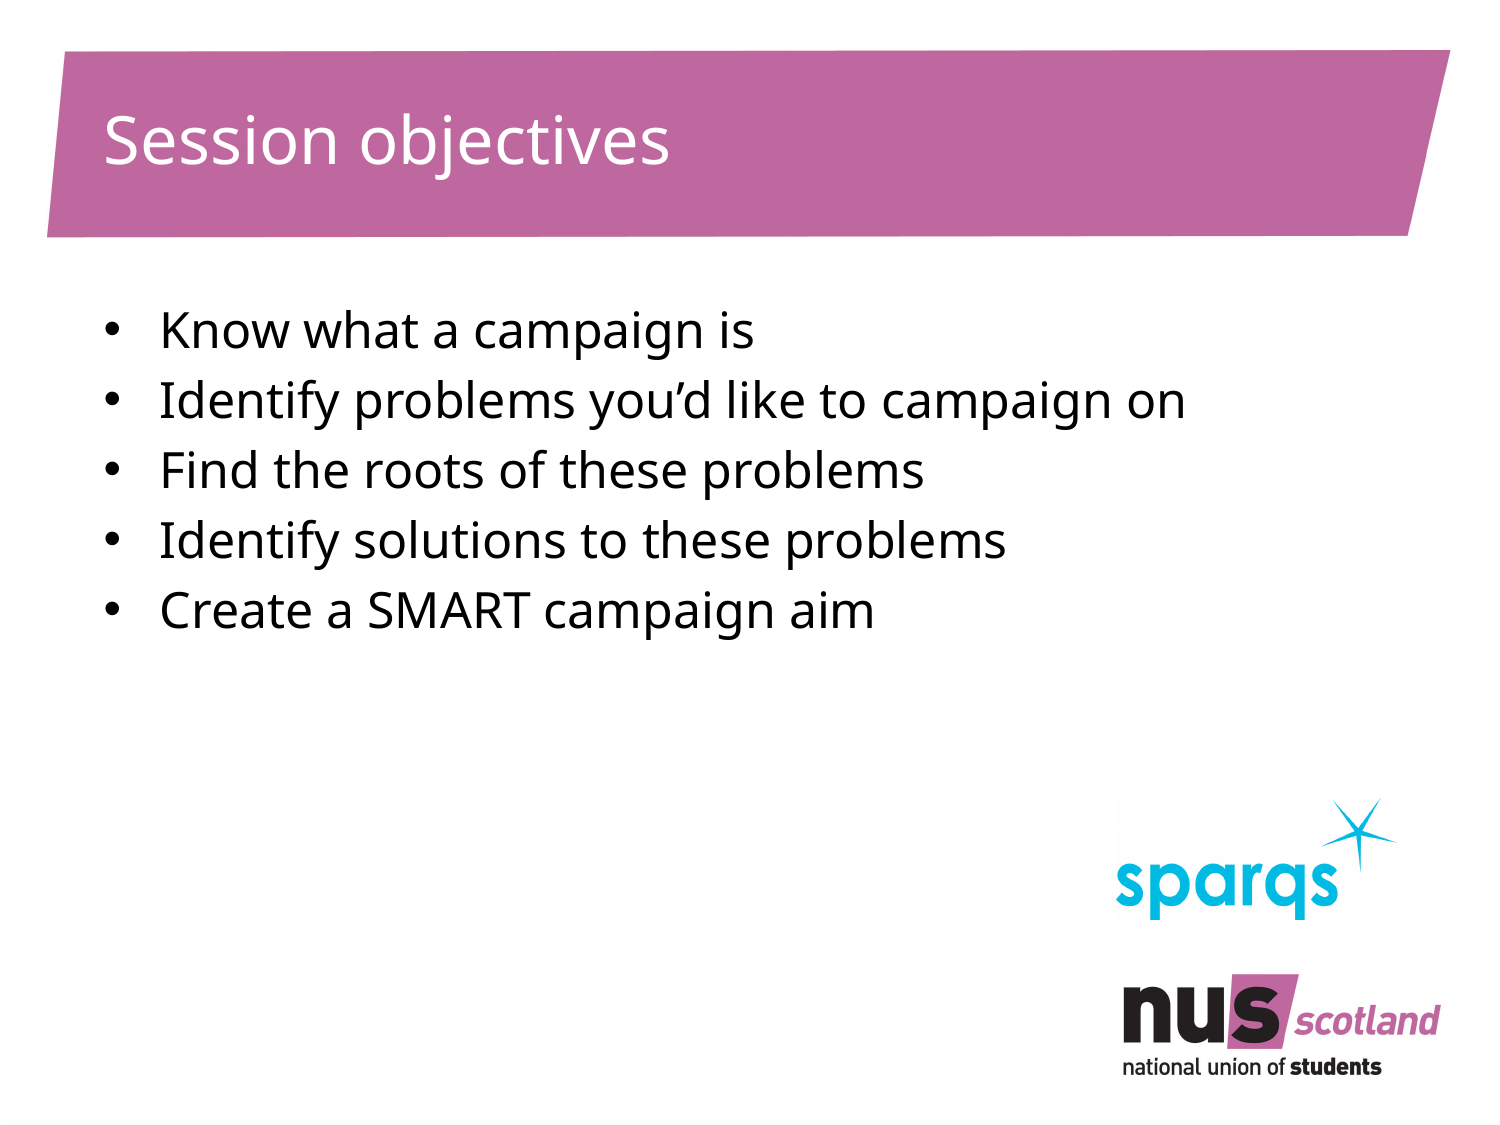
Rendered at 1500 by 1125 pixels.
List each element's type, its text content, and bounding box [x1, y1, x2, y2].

picture [2, 0, 1498, 1125]
title Session objectives [88, 90, 1400, 256]
subtitle Know what a campaign is Identify problems you’d like to campaign on Find the roots of these problems Identify solutions to these problems Create a SMART campaign aim [88, 290, 1400, 398]
